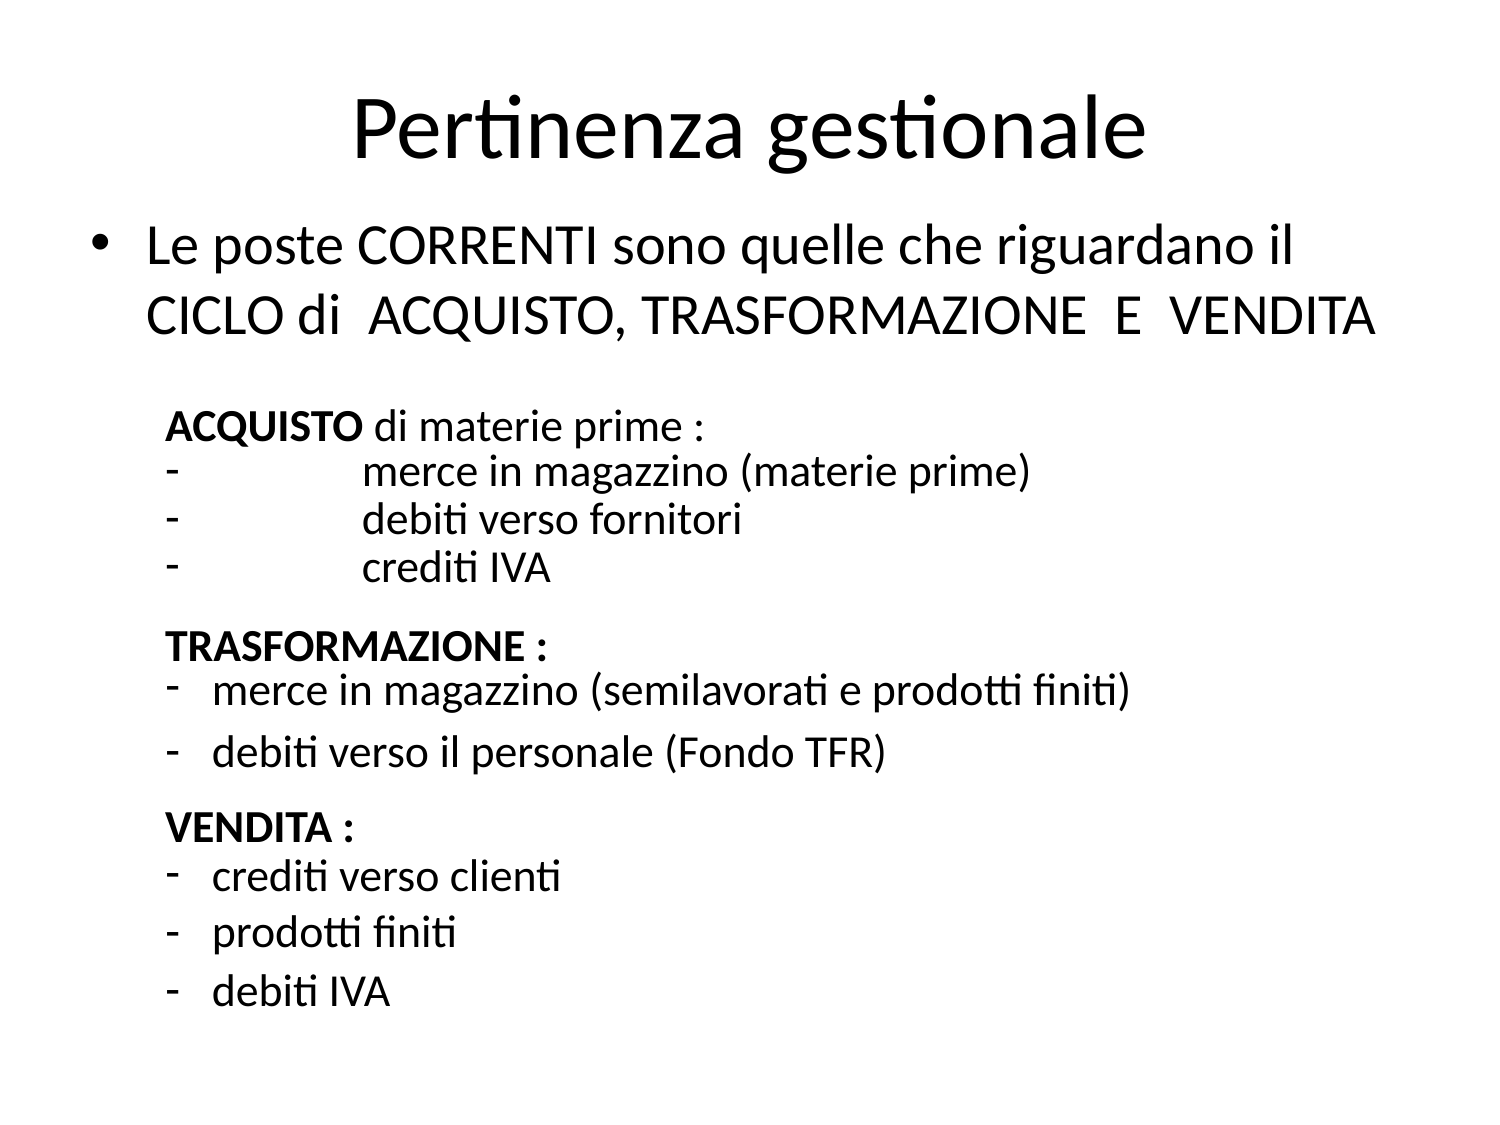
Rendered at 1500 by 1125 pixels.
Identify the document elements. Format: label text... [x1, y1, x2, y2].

text_box Le poste CORRENTI sono quelle che riguardano il CICLO di ACQUISTO, TRASFORMAZIONE E VENDITA ACQUISTO di materie prime : merce in magazzino (materie prime) debiti verso fornitori crediti IVA TRASFORMAZIONE : merce in magazzino (semilavorati e prodotti finiti) debiti verso il personale (Fondo TFR) VENDITA : crediti verso clienti prodotti finiti debiti IVA [74, 198, 1438, 899]
title Pertinenza gestionale [75, 45, 1425, 198]
